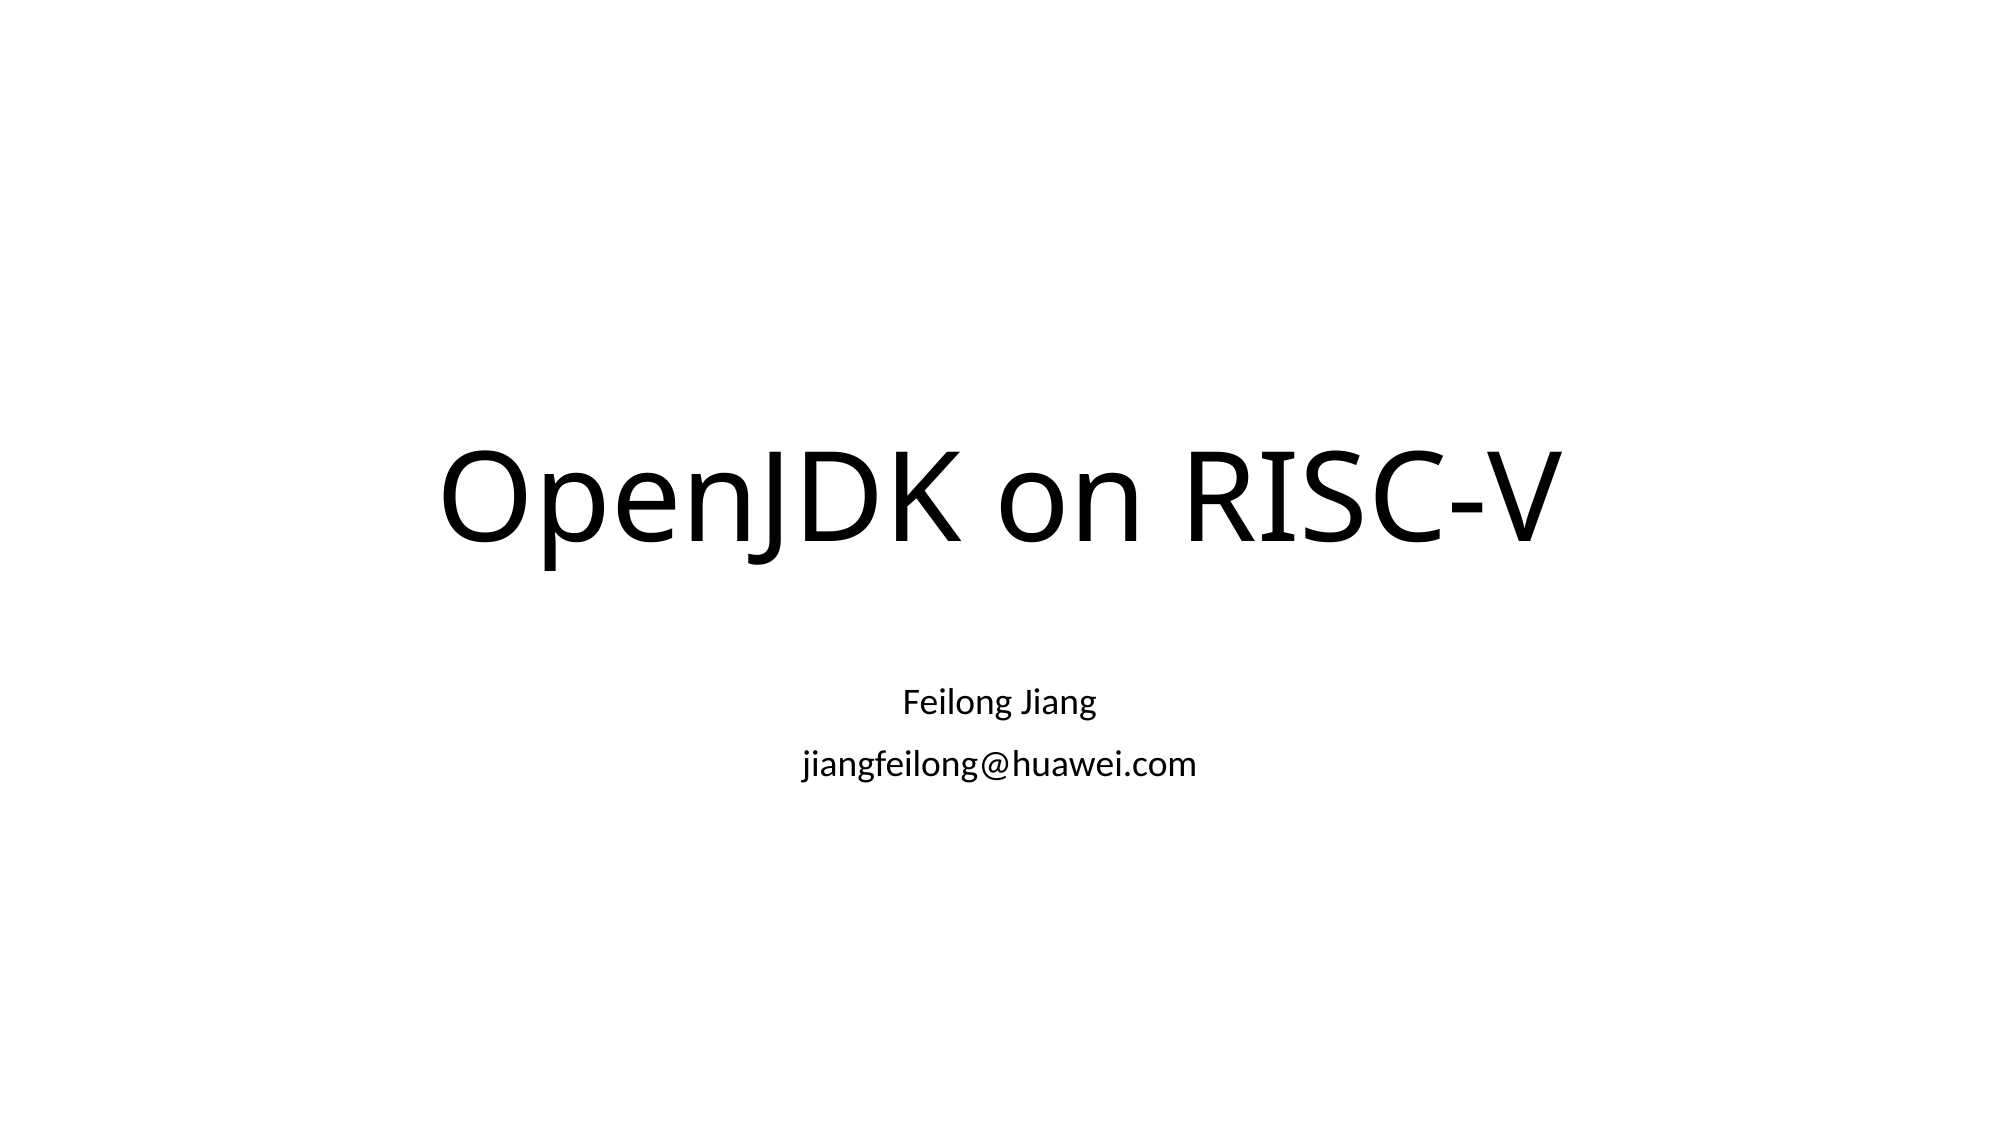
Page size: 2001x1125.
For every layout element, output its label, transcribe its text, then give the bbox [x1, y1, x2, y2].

title OpenJDK on RISC-V [202, 184, 1798, 576]
subtitle Feilong Jiang jiangfeilong@huawei.com [766, 675, 1234, 798]
